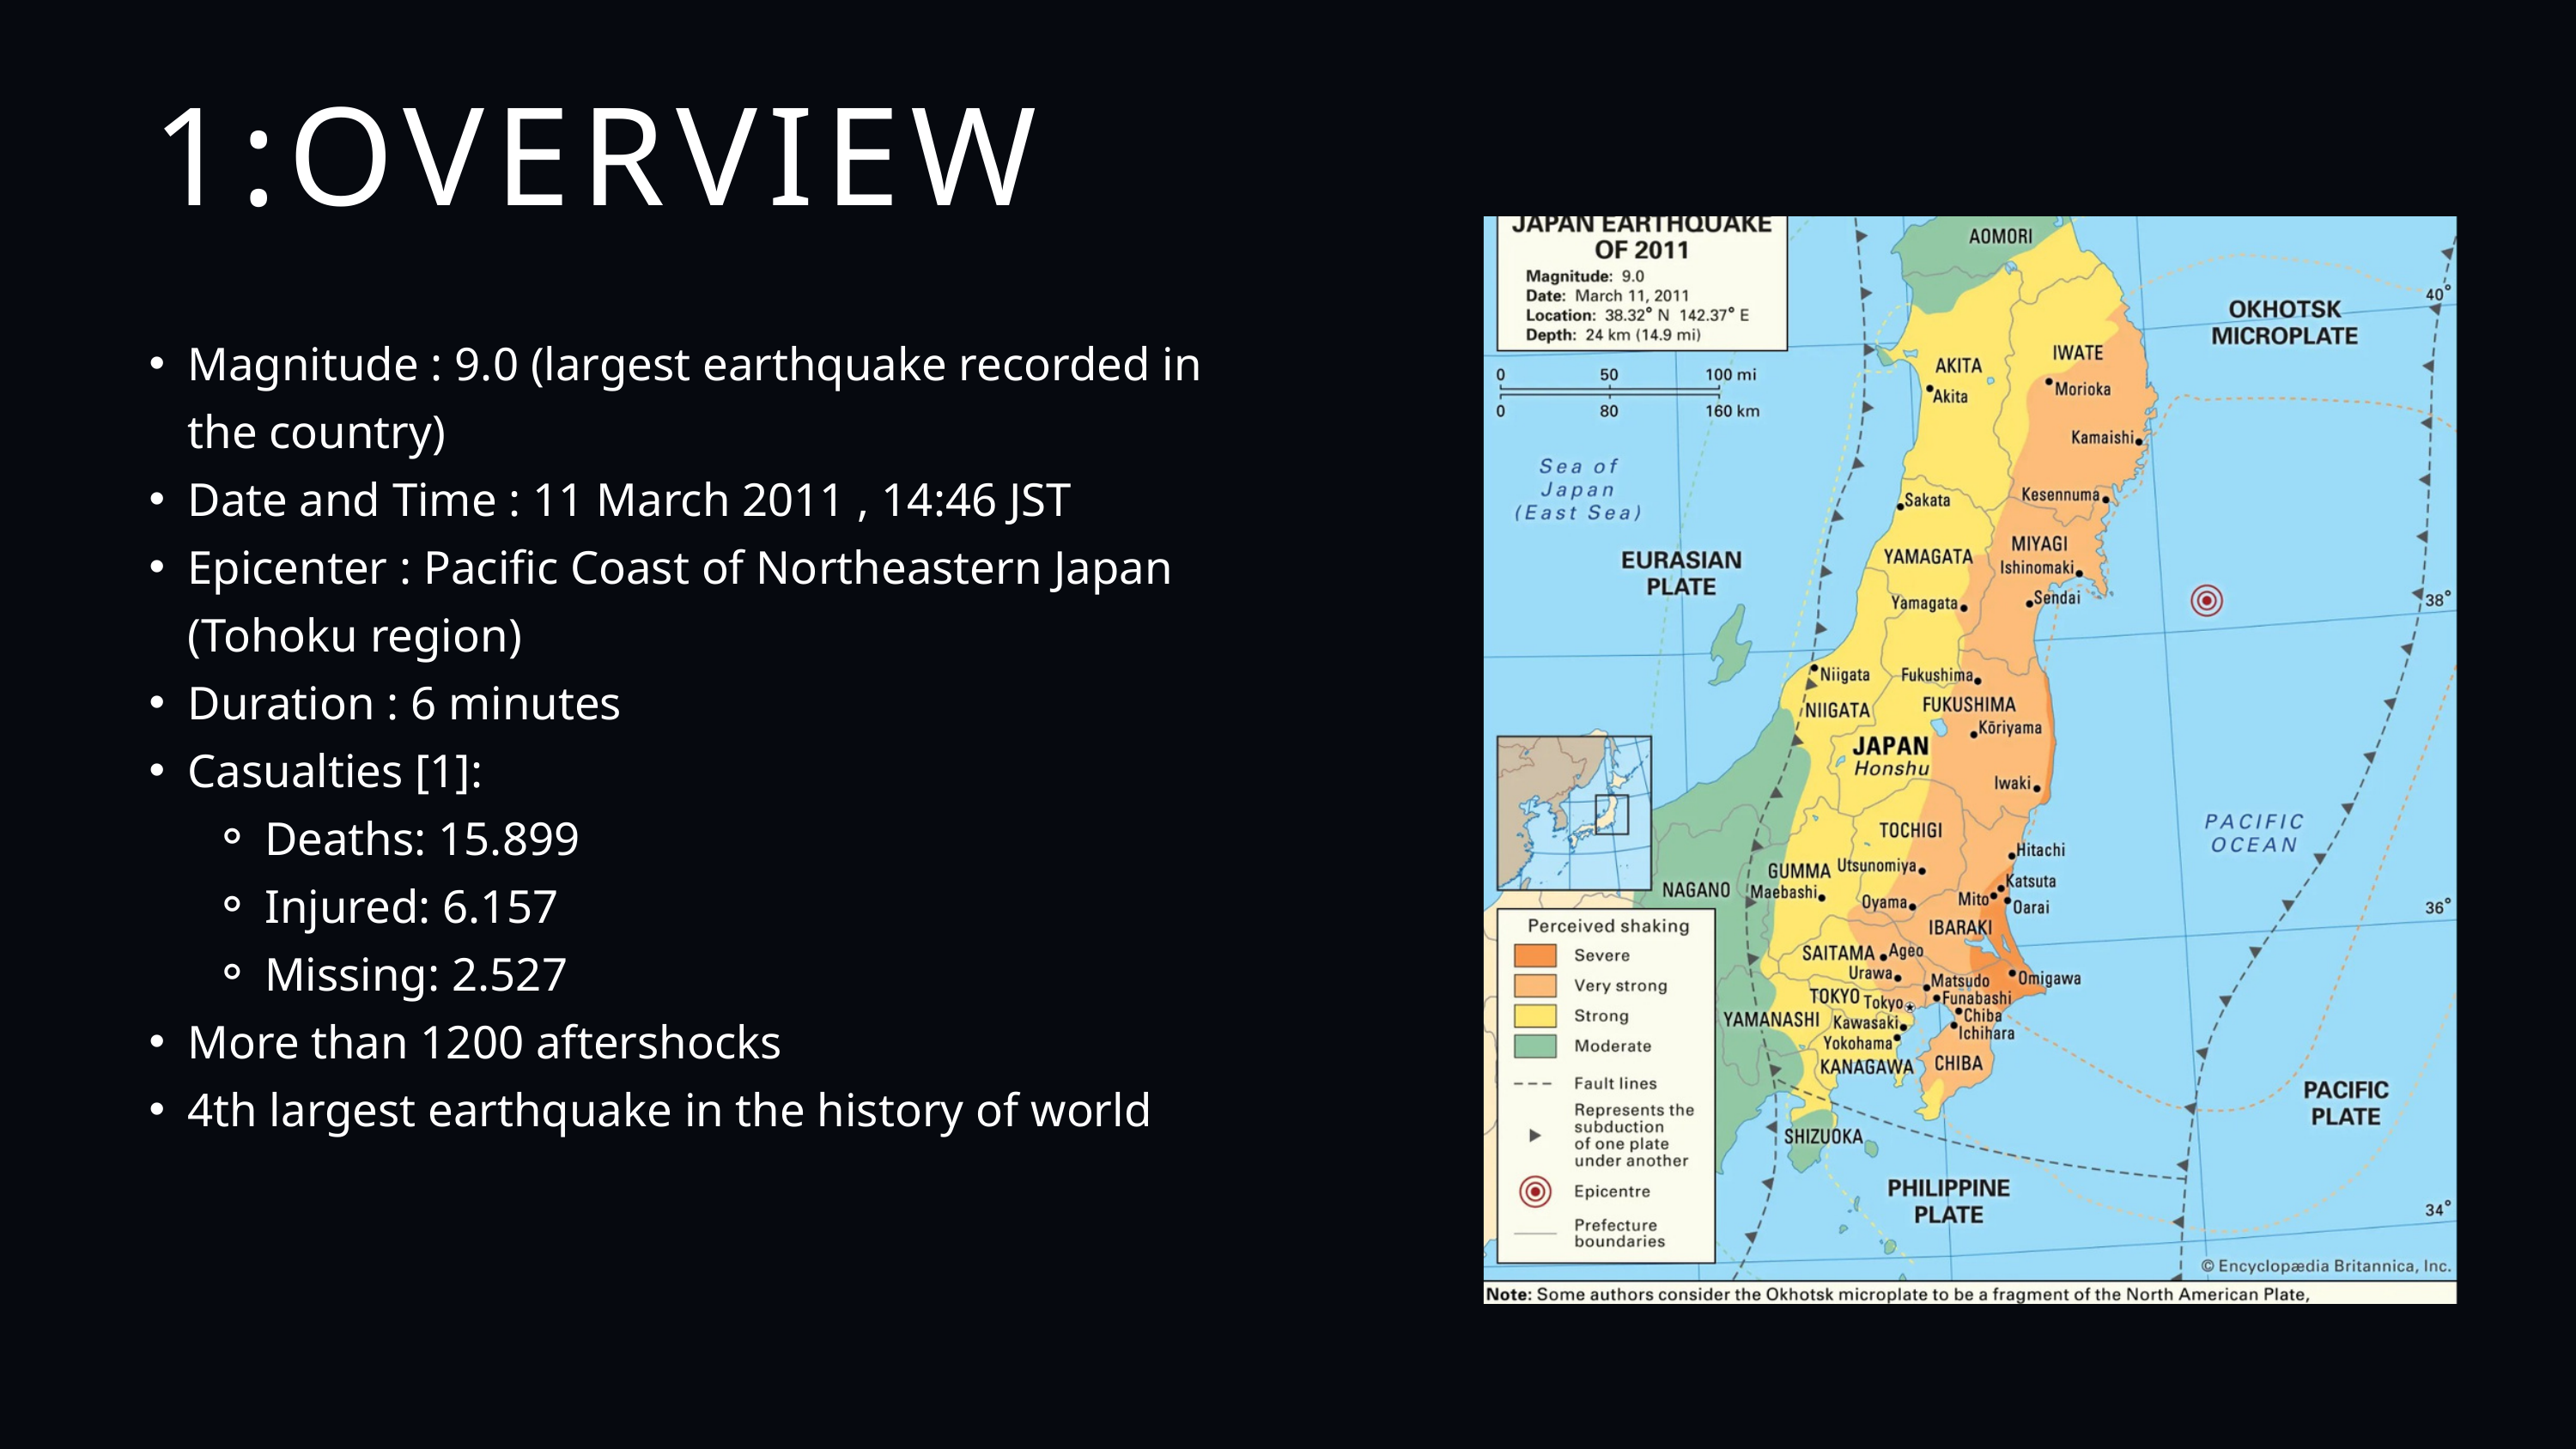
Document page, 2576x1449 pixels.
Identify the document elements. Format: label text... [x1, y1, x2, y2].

text_box Magnitude : 9.0 (largest earthquake recorded in the country) Date and Time : 11 March 2011 , 14:46 JST Epicenter : Pacific Coast of Northeastern Japan (Tohoku region) Duration : 6 minutes Casualties [1]: Deaths: 15.899 Injured: 6.157 Missing: 2.527 More than 1200 aftershocks 4th largest earthquake in the history of world [110, 321, 1270, 1136]
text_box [1483, 215, 2458, 1304]
text_box 1:OVERVIEW [53, 42, 1138, 233]
